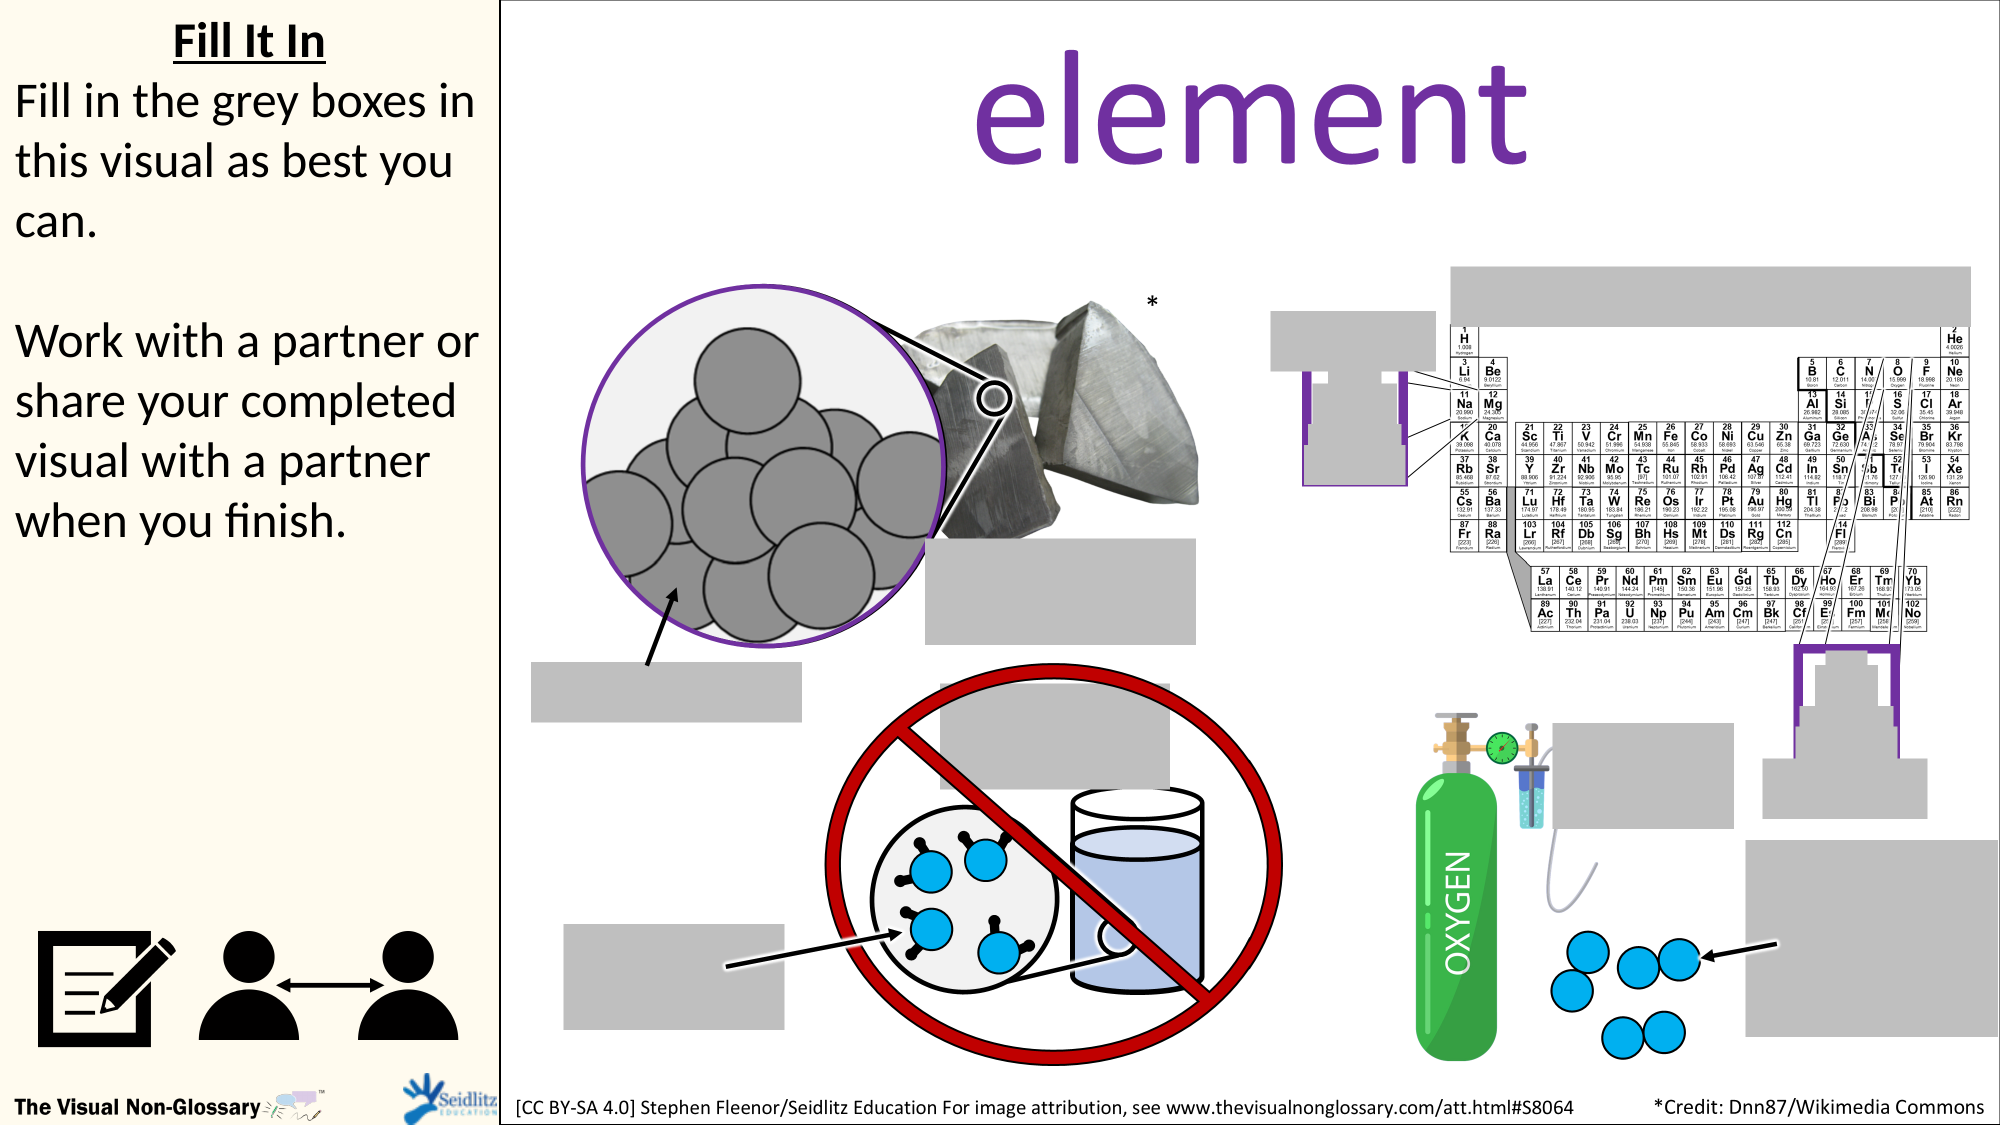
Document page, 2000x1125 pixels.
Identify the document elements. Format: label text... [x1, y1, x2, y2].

picture [403, 1073, 497, 1125]
picture [38, 920, 176, 1058]
picture [499, 0, 2000, 1125]
picture [0, 1084, 328, 1125]
text_box Fill in the grey boxes in this visual as best you can. Work with a partner or share your completed visual with a partner when you finish. [0, 59, 494, 555]
text_box Fill It In [158, 0, 341, 59]
picture [194, 931, 463, 1040]
